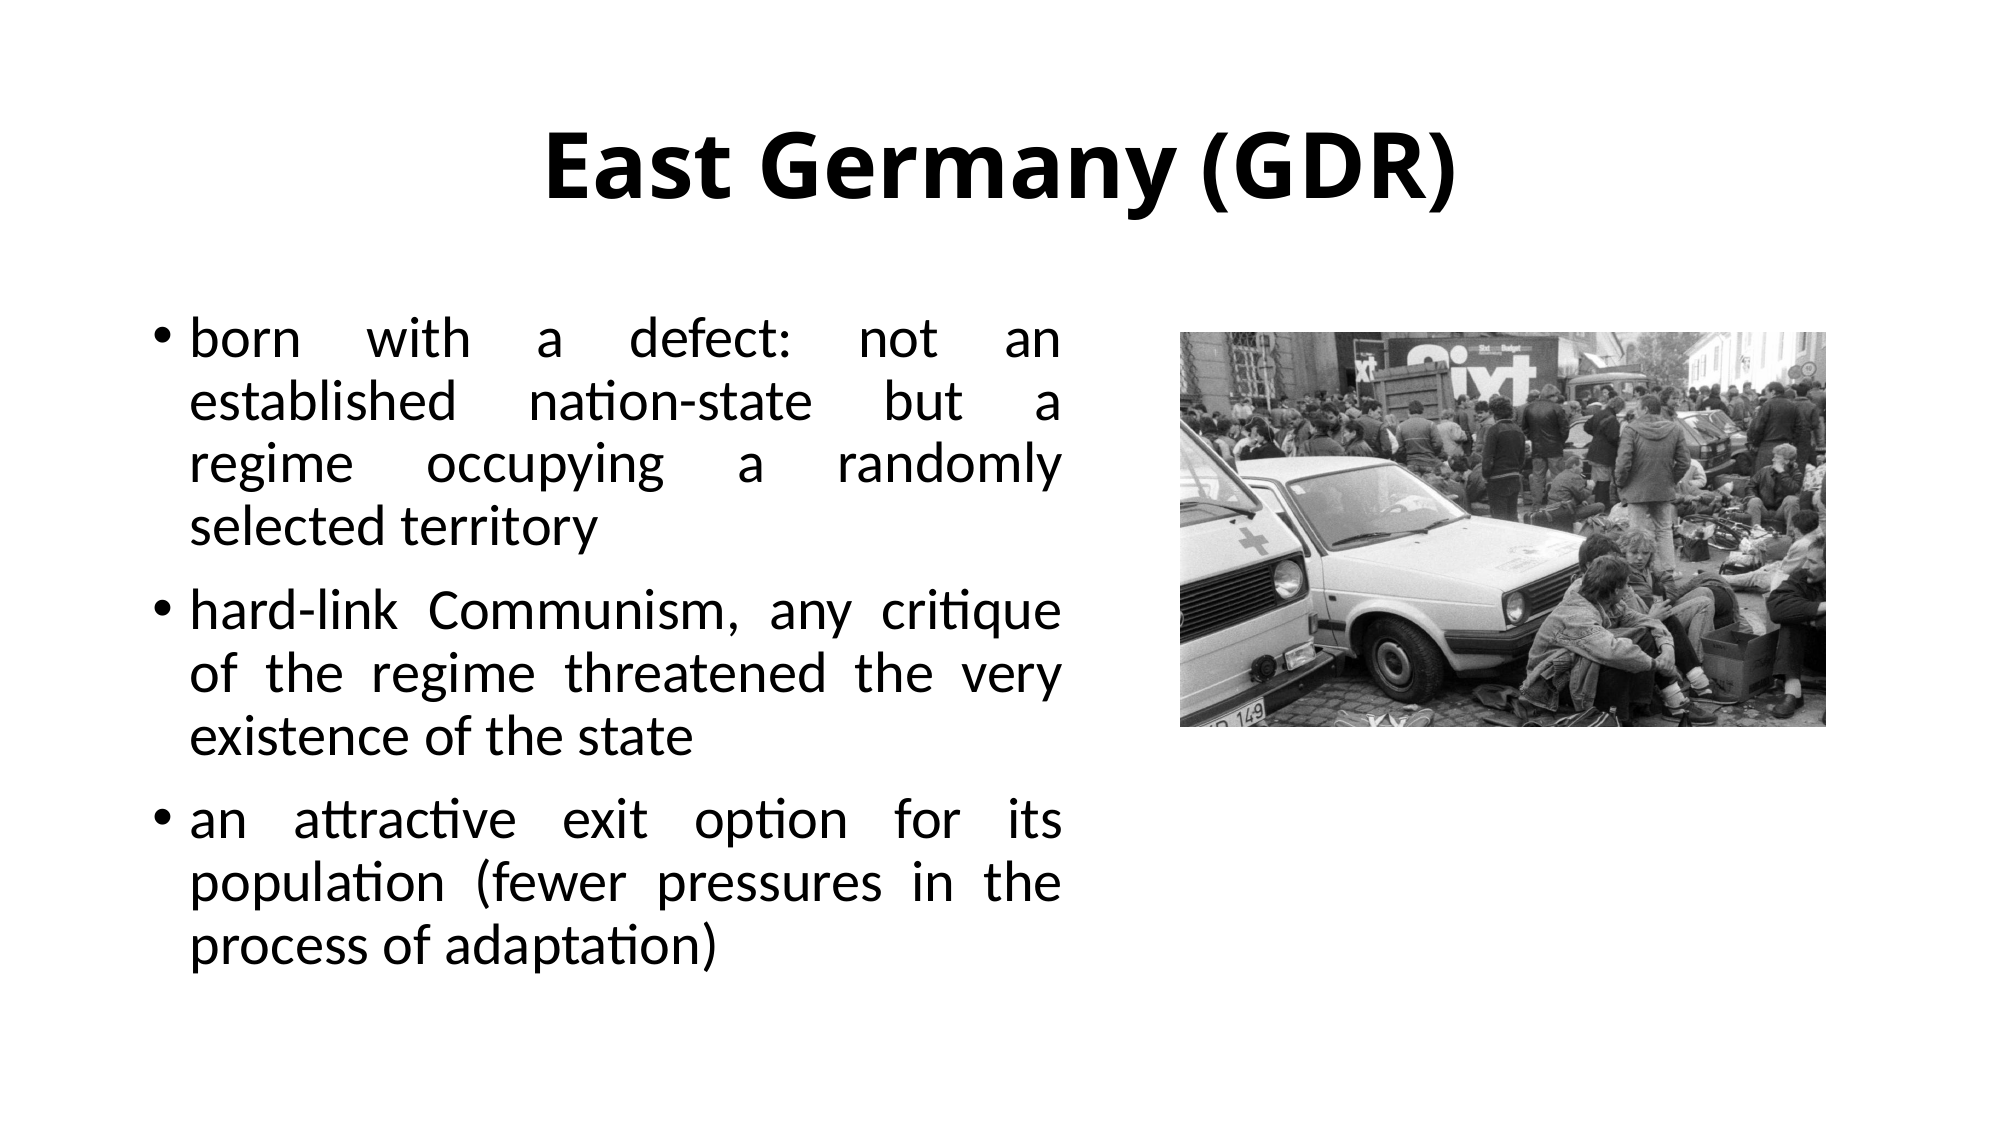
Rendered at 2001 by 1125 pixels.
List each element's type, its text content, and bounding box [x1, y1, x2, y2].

picture [1180, 331, 1826, 727]
title East Germany (GDR) [137, 59, 1863, 278]
list born with a defect: not an established nation-state but a regime occupying a randomly selected territory hard-link Communism, any critique of the regime threatened the very existence of the state an attractive exit option for its population (fewer pressures in the process of adaptation) [137, 299, 1079, 1066]
